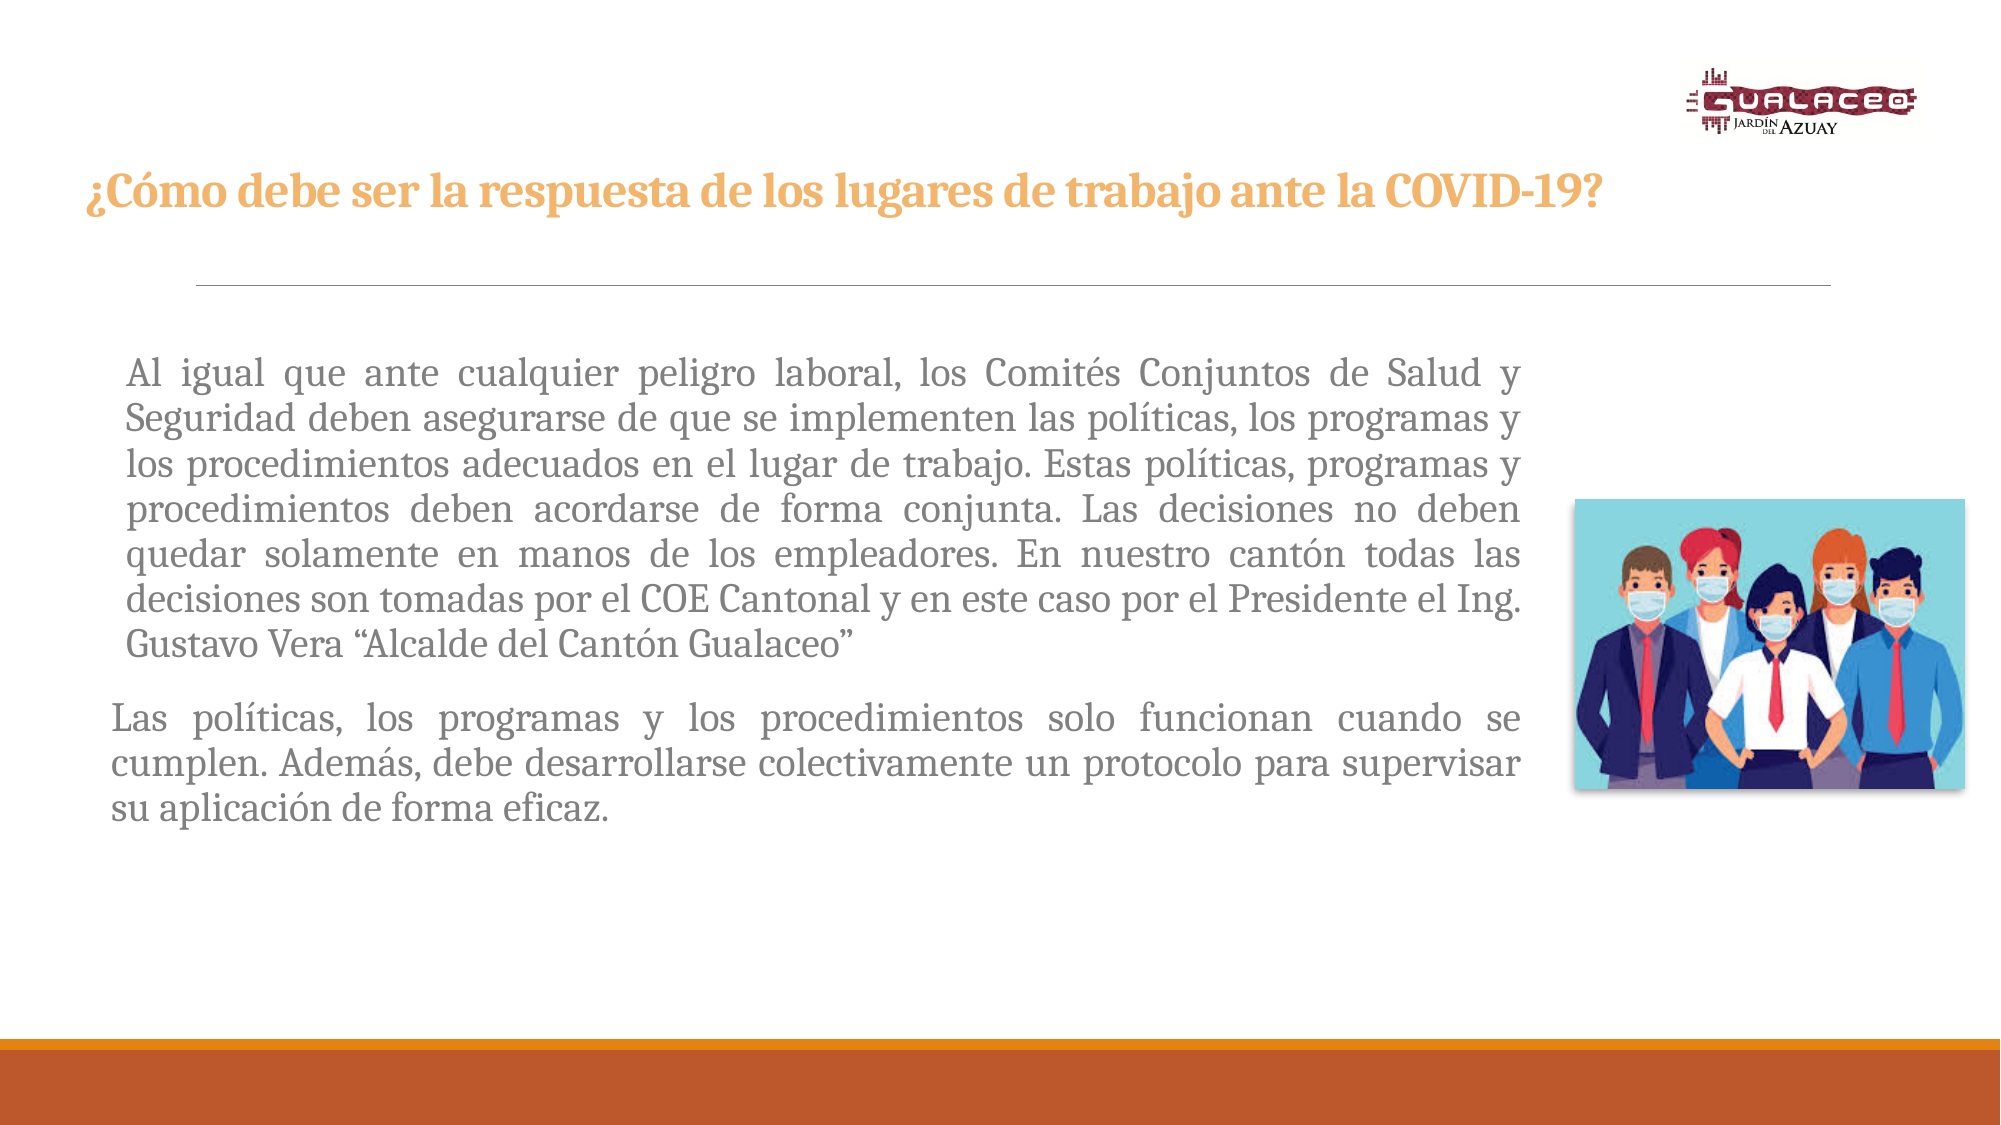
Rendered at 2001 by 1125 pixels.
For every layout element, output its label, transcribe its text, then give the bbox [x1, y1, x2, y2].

title ¿Cómo debe ser la respuesta de los lugares de trabajo ante la COVID-19? [70, 47, 1687, 285]
list Al igual que ante cualquier peligro laboral, los Comités Conjuntos de Salud y Seguridad deben asegurarse de que se implementen las políticas, los programas y los procedimientos adecuados en el lugar de trabajo. Estas políticas, programas y procedimientos deben acordarse de forma conjunta. Las decisiones no deben quedar solamente en manos de los empleadores. En nuestro cantón todas las decisiones son tomadas por el COE Cantonal y en este caso por el Presidente el Ing. Gustavo Vera “Alcalde del Cantón Gualaceo” Las políticas, los programas y los procedimientos solo funcionan cuando se cumplen. Además, debe desarrollarse colectivamente un protocolo para supervisar su aplicación de forma eficaz. [111, 343, 1522, 991]
picture [1681, 55, 1930, 141]
picture [1574, 498, 1966, 789]
